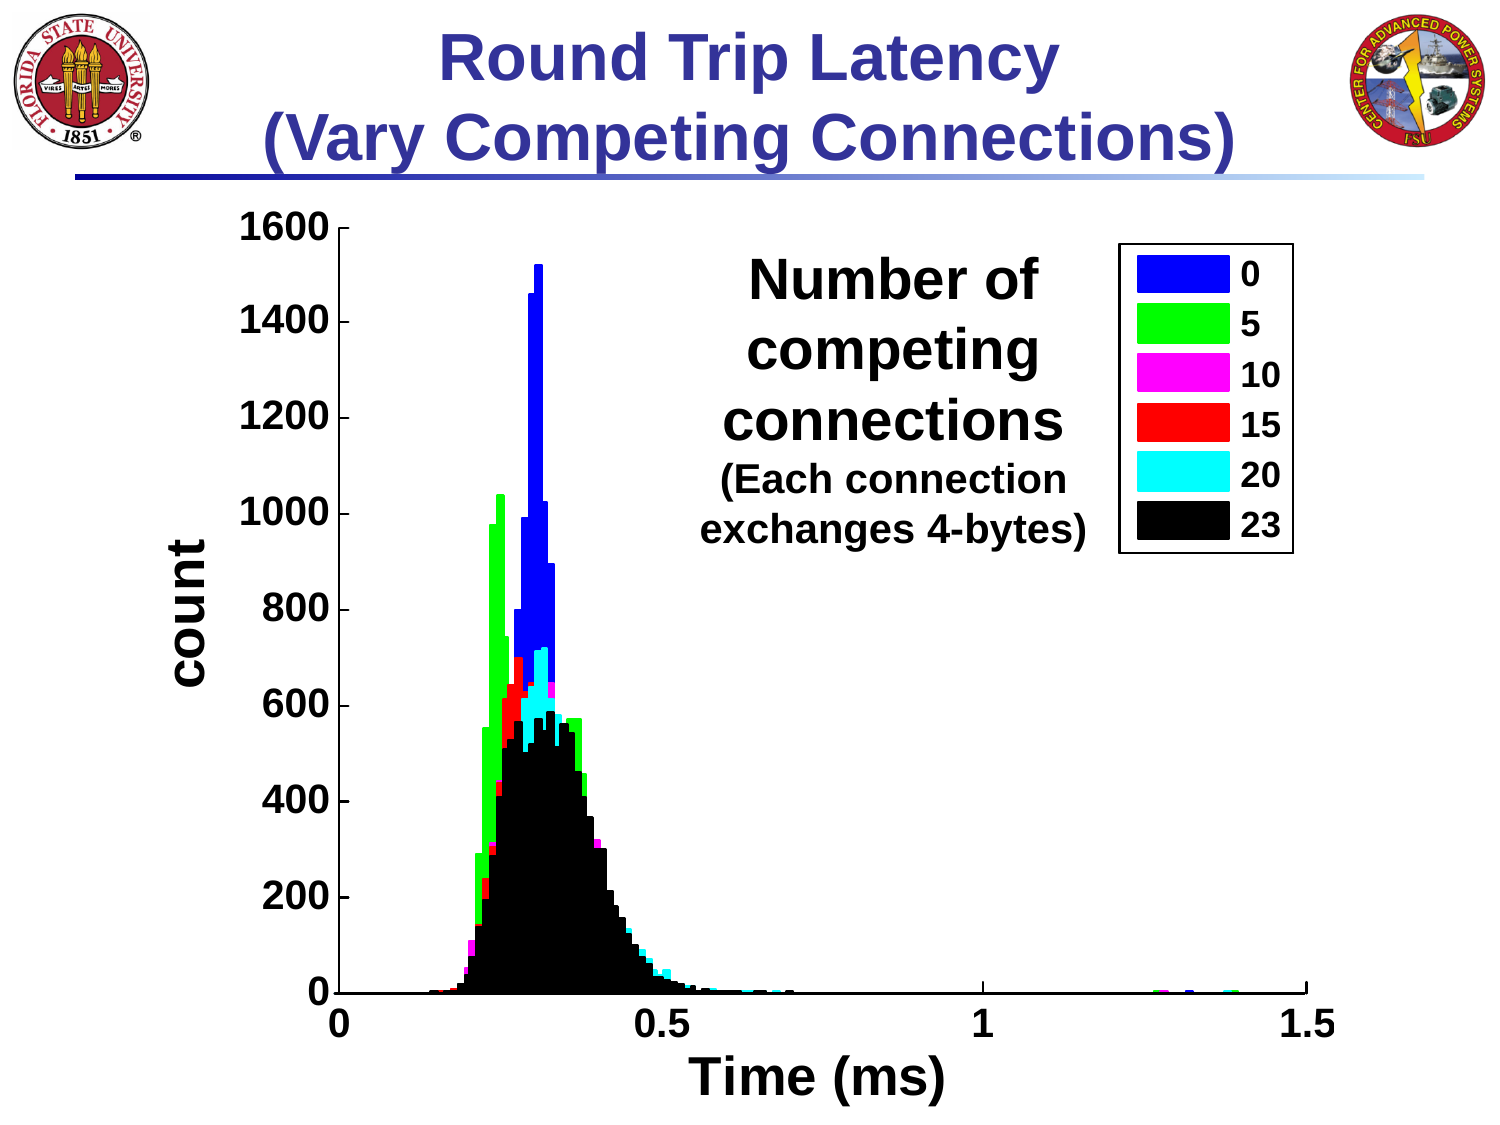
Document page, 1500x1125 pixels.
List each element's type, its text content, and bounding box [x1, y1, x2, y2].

picture [12, 12, 150, 150]
picture [1347, 12, 1488, 150]
title Round Trip Latency (Vary Competing Connections) [187, 37, 1313, 150]
picture [165, 209, 1335, 1111]
